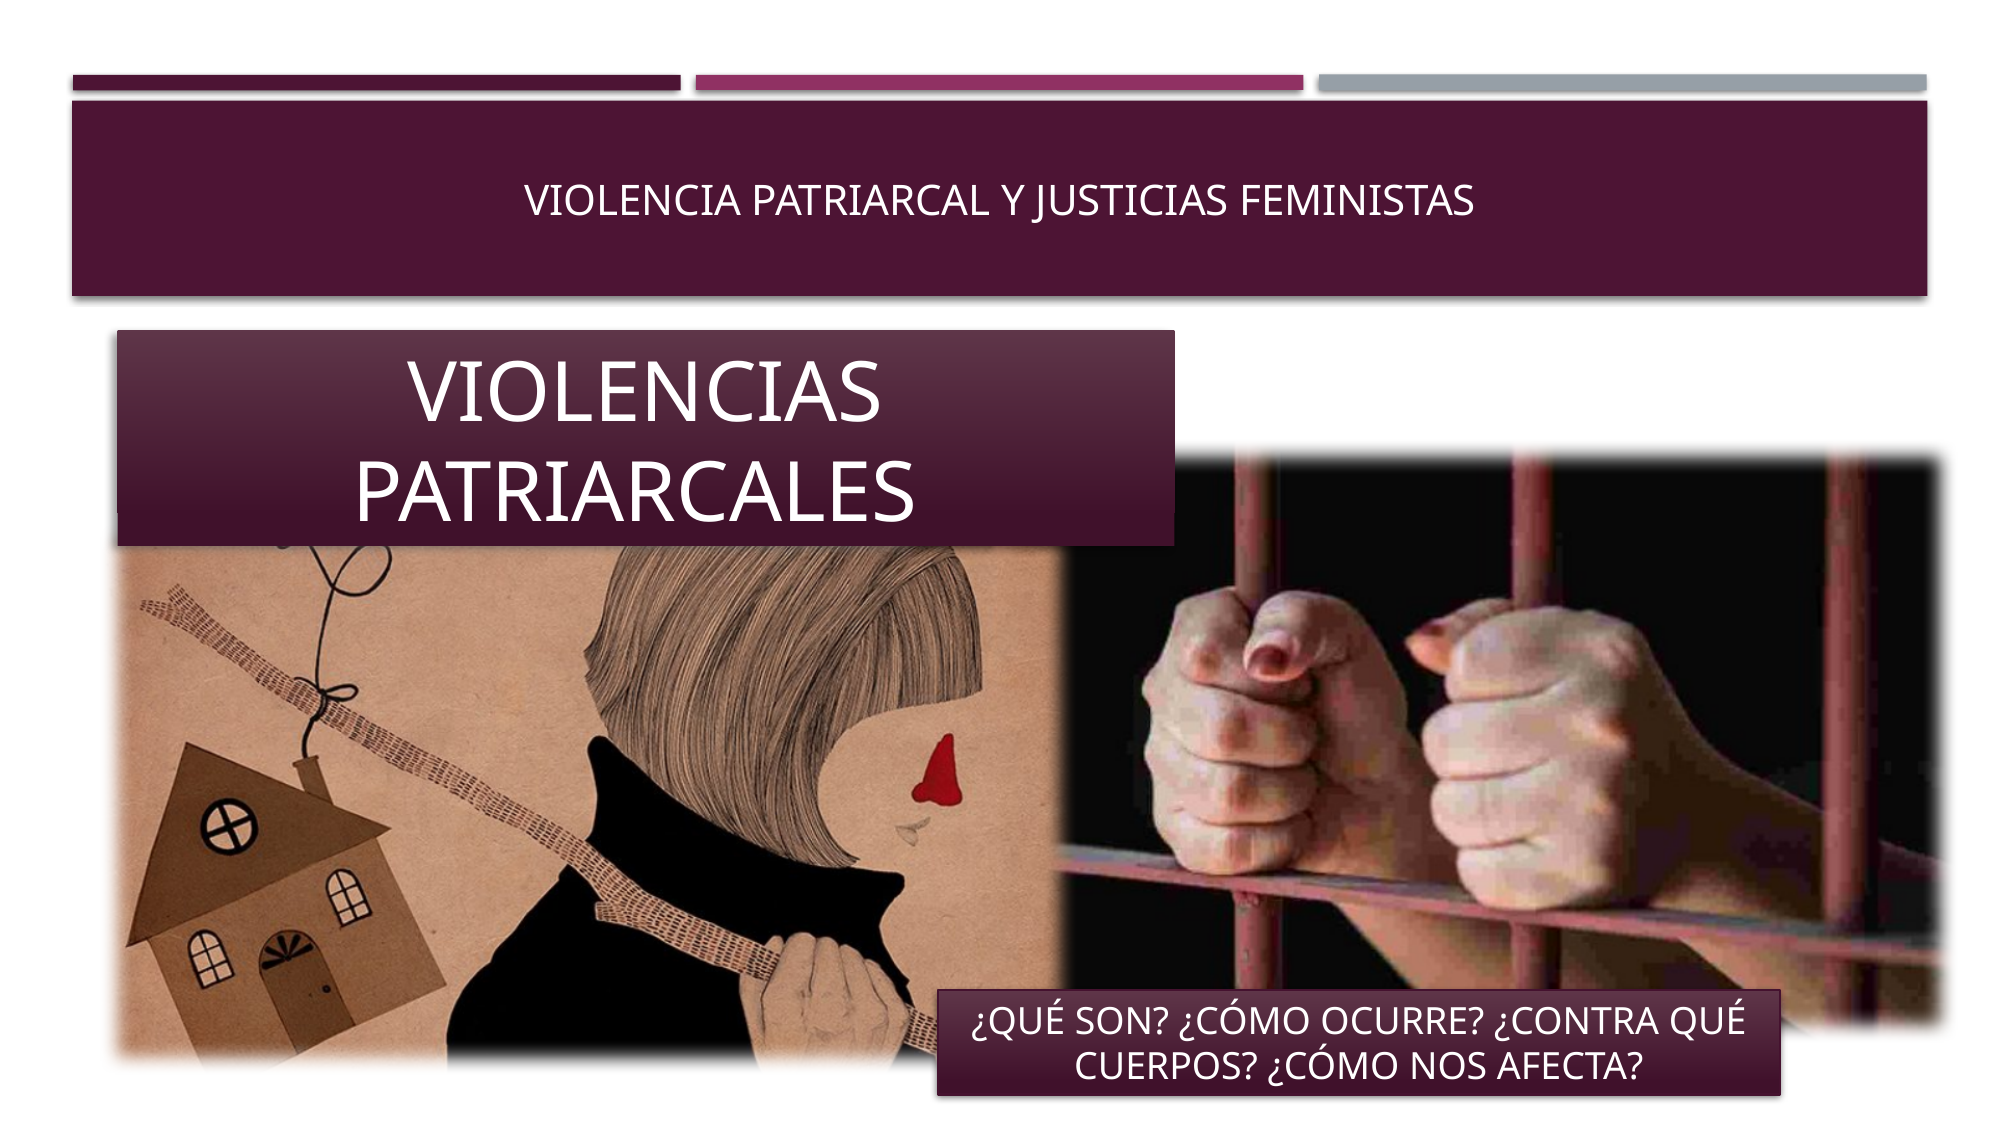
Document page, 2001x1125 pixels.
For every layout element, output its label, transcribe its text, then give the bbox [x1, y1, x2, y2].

picture [99, 523, 1078, 1076]
text_box VIOLENCIAS PATRIARCALES [117, 330, 1175, 521]
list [890, 438, 1959, 1044]
text_box ¿QUÉ SON? ¿CÓMO OCURRE? ¿CONTRA QUÉ CUERPOS? ¿CÓMO NOS AFECTA? [937, 1052, 1781, 1096]
title VIOLENCIA PATRIARCAL Y JUSTICIAS FEMINISTAS [95, 115, 1905, 282]
